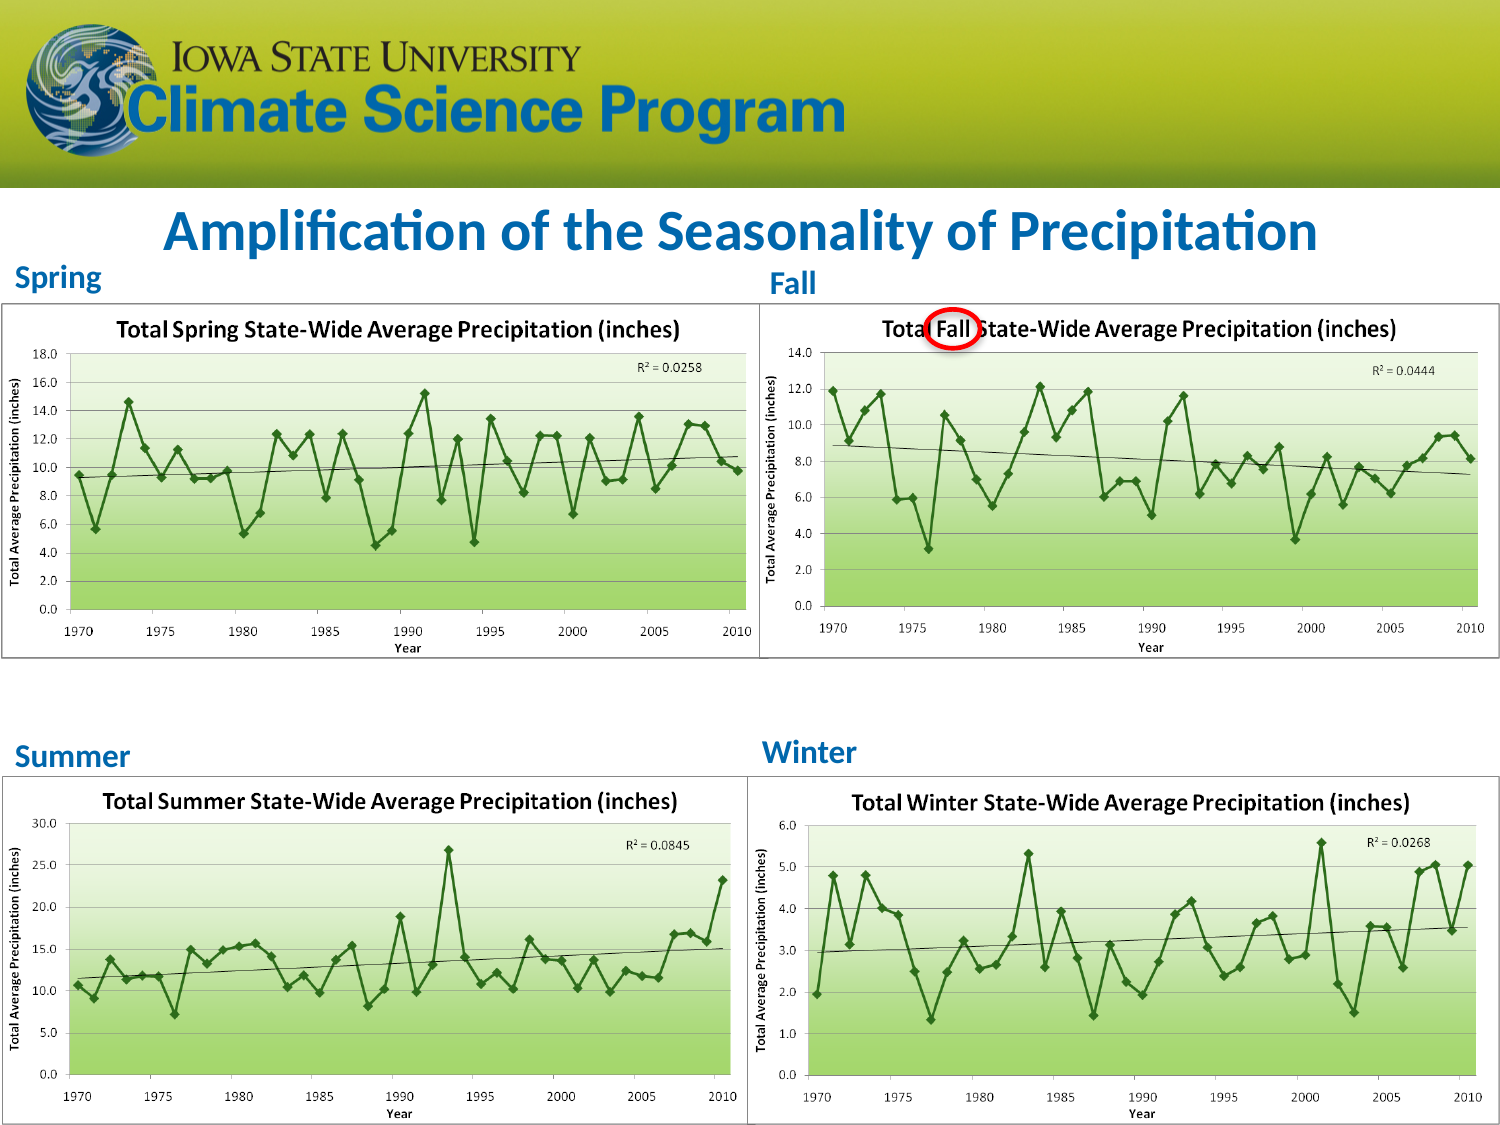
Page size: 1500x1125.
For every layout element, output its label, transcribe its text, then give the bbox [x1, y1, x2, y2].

text_box Amplification of the Seasonality of Precipitation [149, 184, 1375, 270]
picture [0, 302, 1500, 660]
text_box Fall [755, 253, 905, 301]
text_box Summer [0, 726, 150, 774]
text_box Spring [0, 248, 150, 301]
text_box Winter [747, 723, 897, 773]
picture [1, 775, 1500, 1125]
picture [0, 0, 1500, 188]
